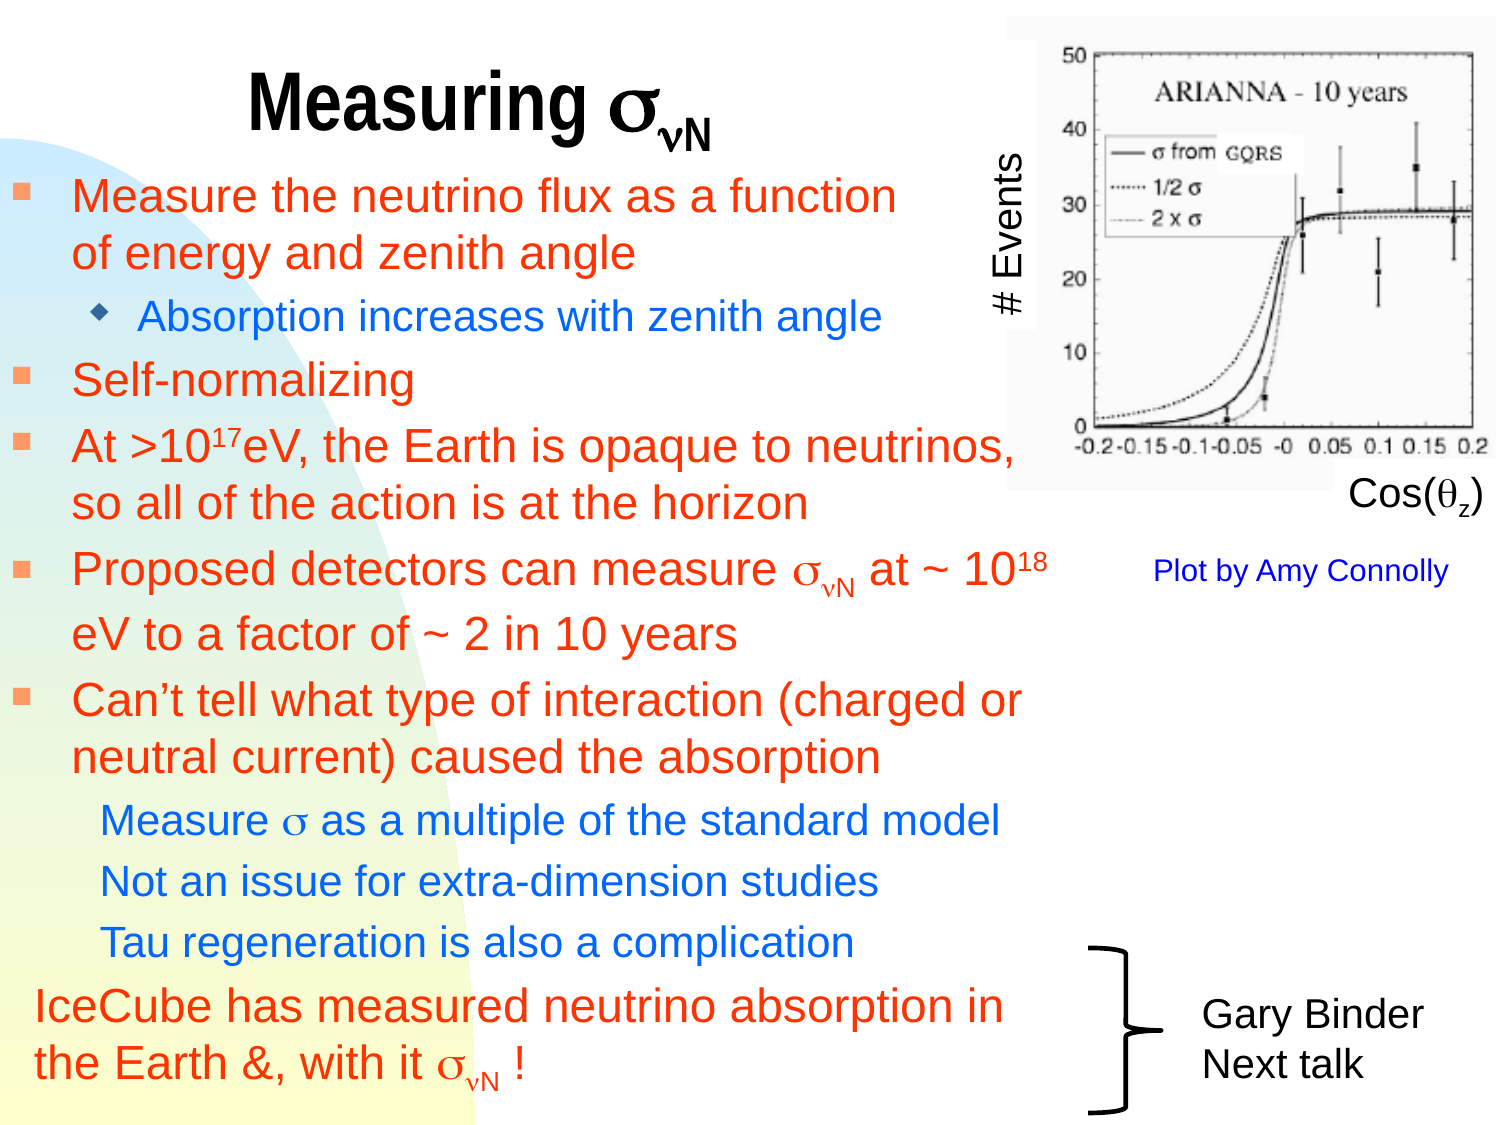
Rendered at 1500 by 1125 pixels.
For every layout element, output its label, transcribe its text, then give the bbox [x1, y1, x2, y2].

list Measure the neutrino flux as a function of energy and zenith angle Absorption increases with zenith angle Self-normalizing At >1017eV, the Earth is opaque to neutrinos, so all of the action is at the horizon Proposed detectors can measure snN at ~ 1018 eV to a factor of ~ 2 in 10 years Can’t tell what type of interaction (charged or neutral current) caused the absorption Measure s as a multiple of the standard model Not an issue for extra-dimension studies Tau regeneration is also a complication IceCube has measured neutrino absorption in the Earth &, with it snN ! [0, 156, 1131, 1034]
text_box [1090, 947, 1162, 1113]
text_box Cos(qz) [1333, 496, 1500, 531]
text_box Plot by Amy Connolly [1138, 542, 1470, 595]
text_box Gary Binder Next talk [1186, 979, 1440, 1095]
title Measuring snN [0, 12, 967, 156]
picture [972, 2, 1497, 492]
